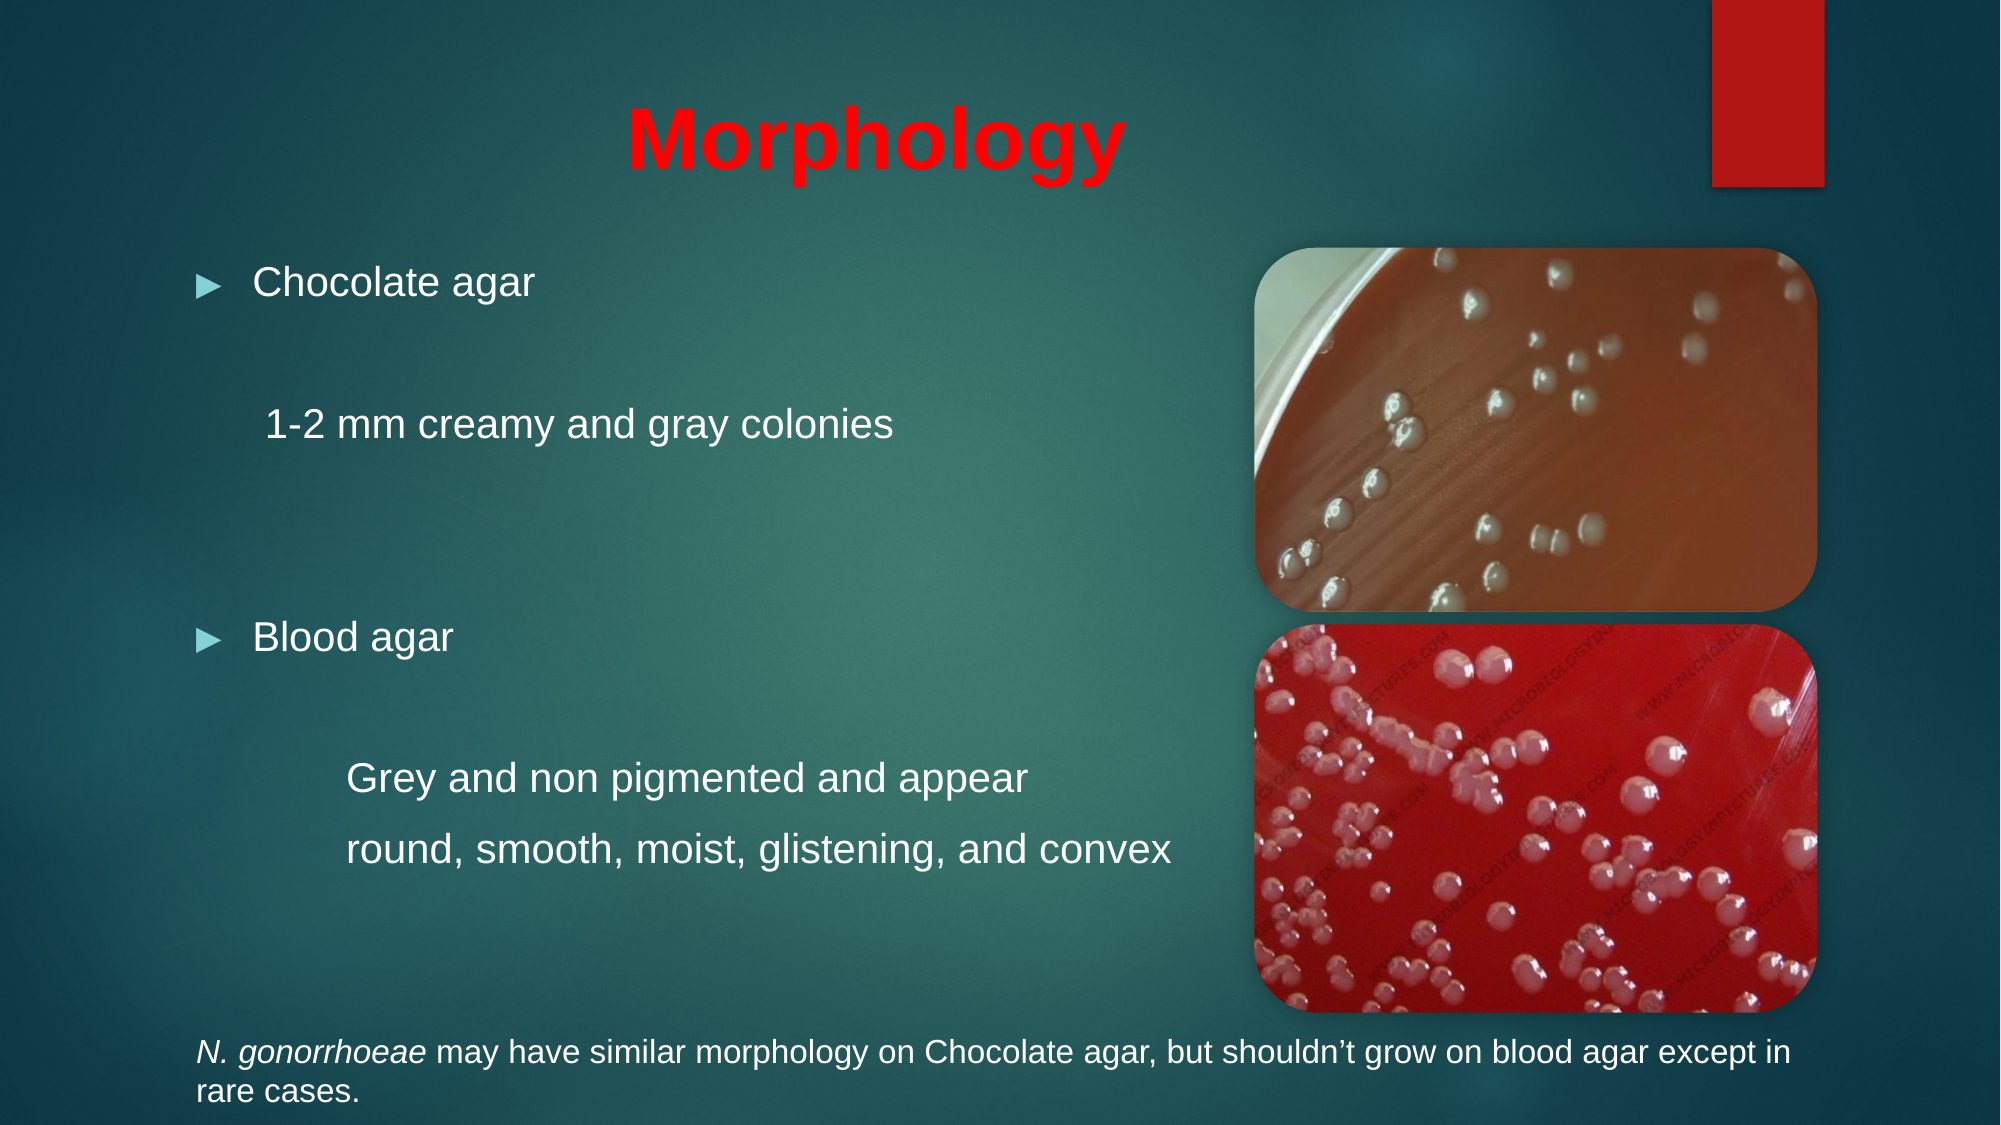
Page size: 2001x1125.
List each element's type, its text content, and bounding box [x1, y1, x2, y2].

list Chocolate agar 1-2 mm creamy and gray colonies Blood agar Grey and non pigmented and appear round, smooth, moist, glistening, and convex N. gonorrhoeae may have similar morphology on Chocolate agar, but shouldn’t grow on blood agar except in rare cases. [181, 247, 1874, 1088]
title Morphology [106, 74, 1649, 218]
picture [0, 0, 2001, 1125]
